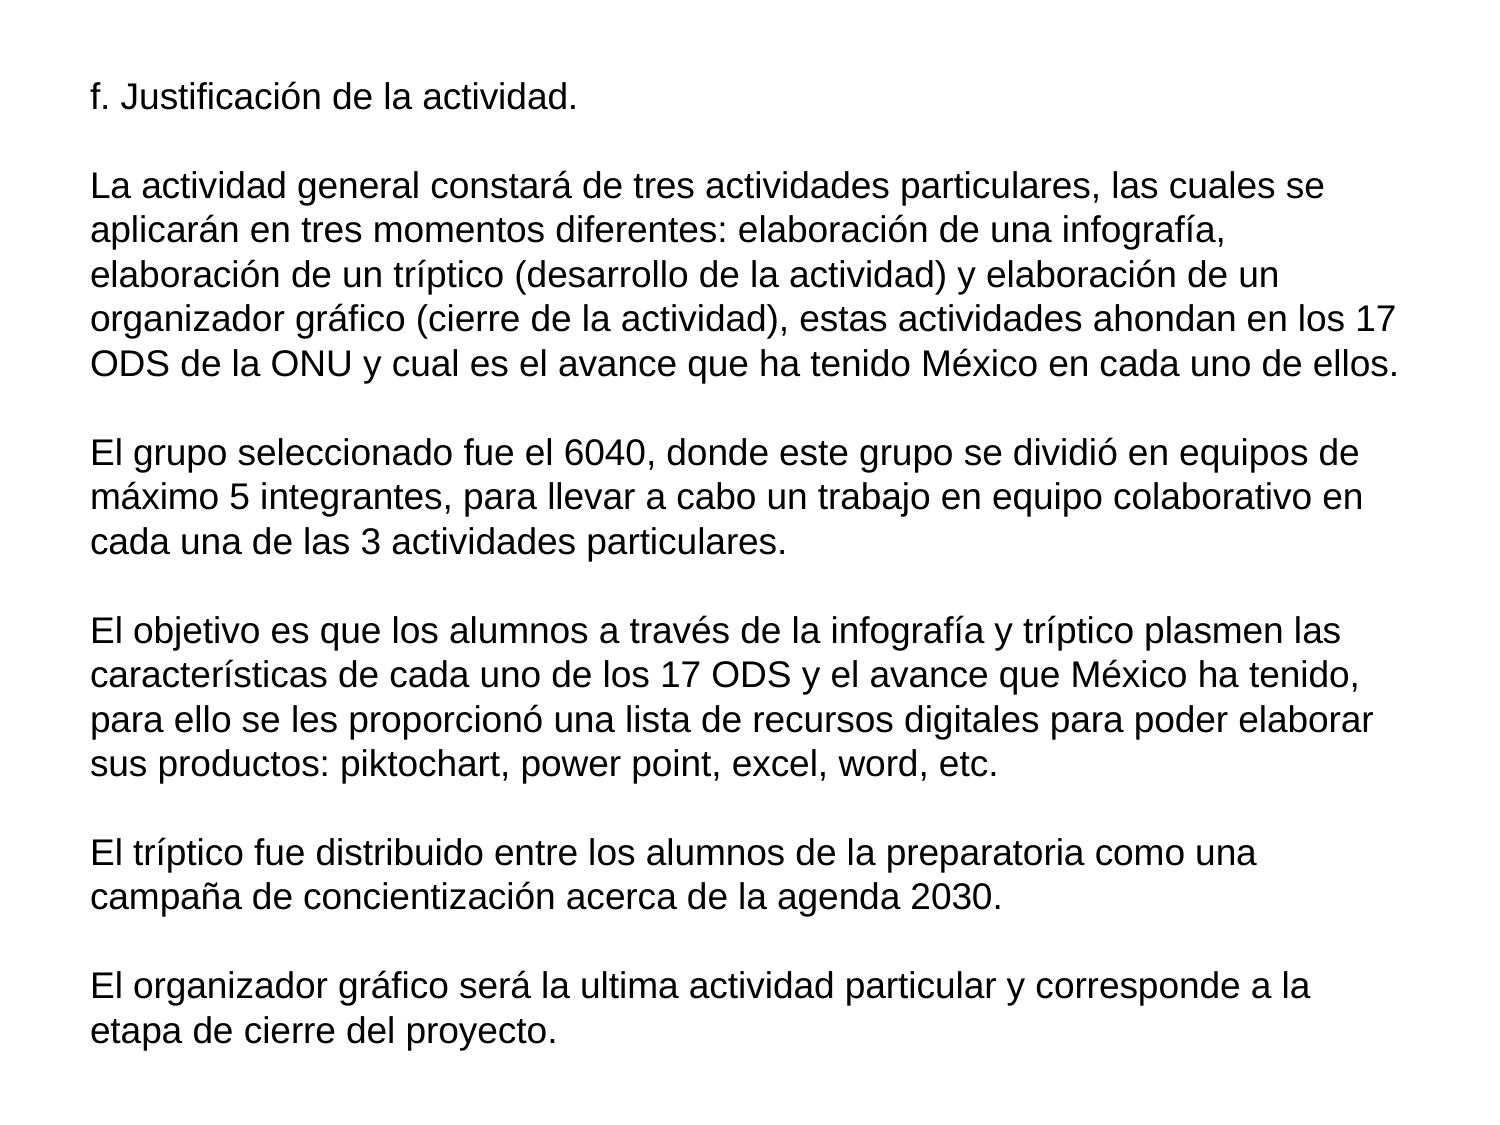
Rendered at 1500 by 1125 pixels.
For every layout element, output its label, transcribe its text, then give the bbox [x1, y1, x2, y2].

title f. Justificación de la actividad. La actividad general constará de tres actividades particulares, las cuales se aplicarán en tres momentos diferentes: elaboración de una infografía, elaboración de un tríptico (desarrollo de la actividad) y elaboración de un organizador gráfico (cierre de la actividad), estas actividades ahondan en los 17 ODS de la ONU y cual es el avance que ha tenido México en cada uno de ellos. El grupo seleccionado fue el 6040, donde este grupo se dividió en equipos de máximo 5 integrantes, para llevar a cabo un trabajo en equipo colaborativo en cada una de las 3 actividades particulares. El objetivo es que los alumnos a través de la infografía y tríptico plasmen las características de cada uno de los 17 ODS y el avance que México ha tenido, para ello se les proporcionó una lista de recursos digitales para poder elaborar sus productos: piktochart, power point, excel, word, etc. El tríptico fue distribuido entre los alumnos de la preparatoria como una campaña de concientización acerca de la agenda 2030. El organizador gráfico será la ultima actividad particular y corresponde a la etapa de cierre del proyecto. [75, 45, 1425, 1079]
